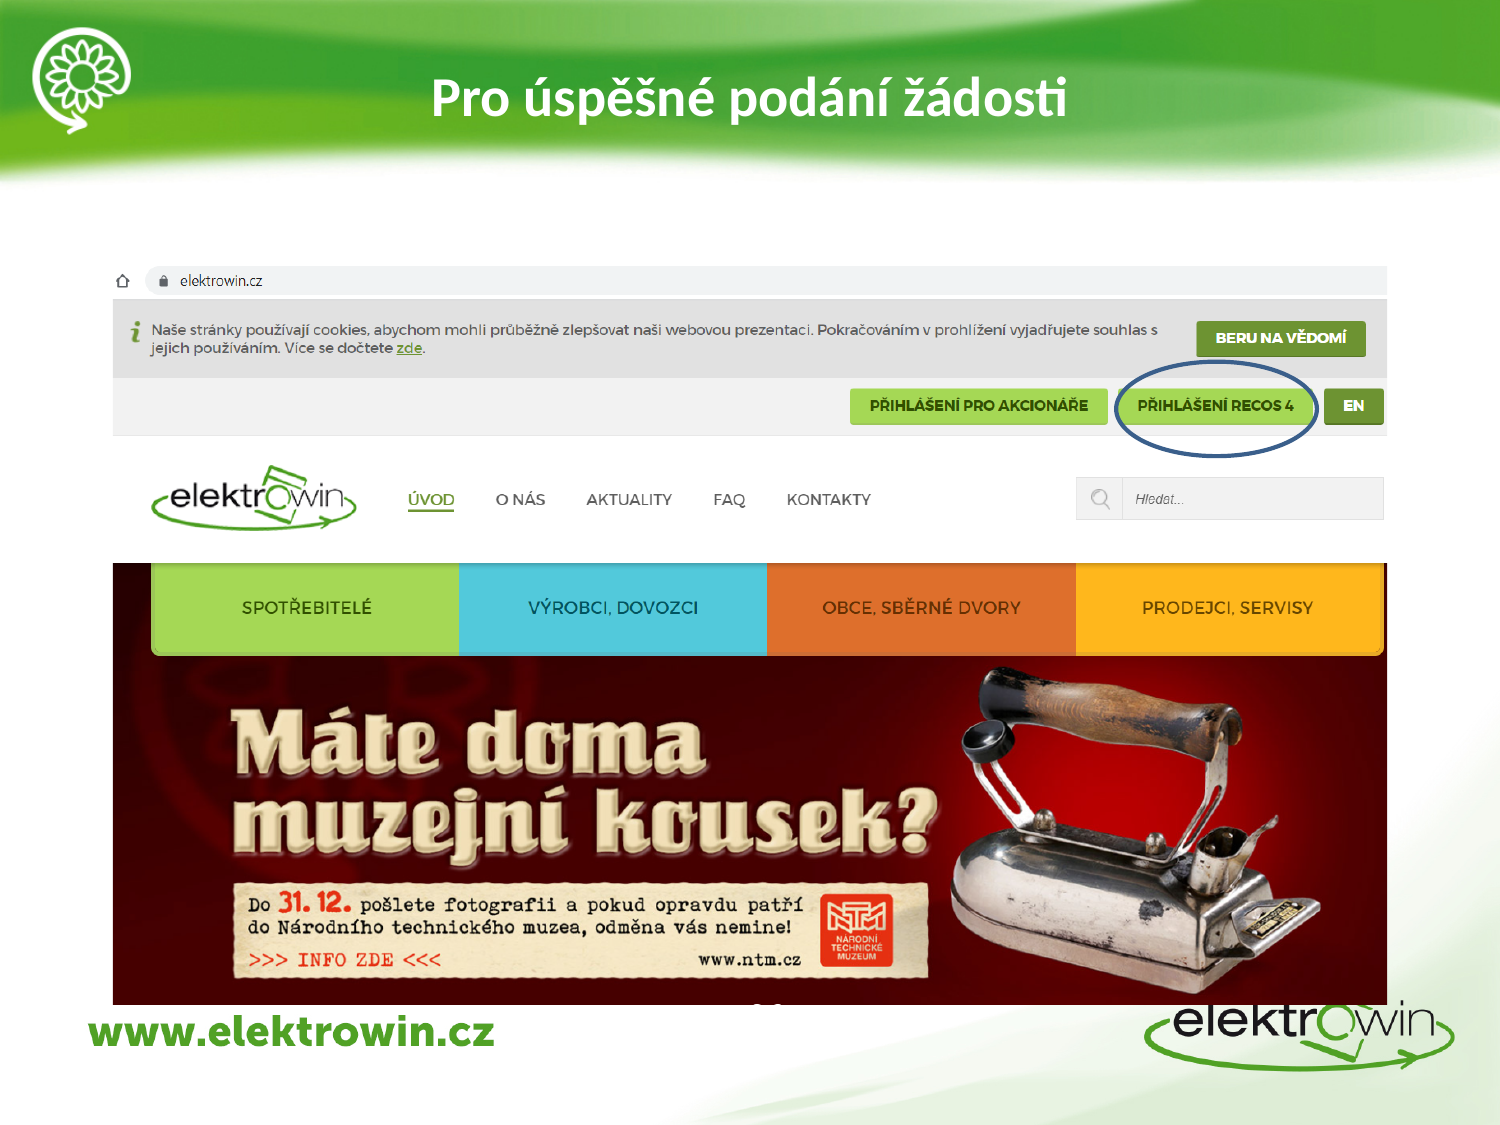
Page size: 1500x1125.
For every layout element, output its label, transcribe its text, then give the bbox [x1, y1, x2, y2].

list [112, 262, 1388, 1006]
picture [0, 188, 1500, 1125]
title Pro úspěšné podání žádosti [0, 0, 1500, 188]
